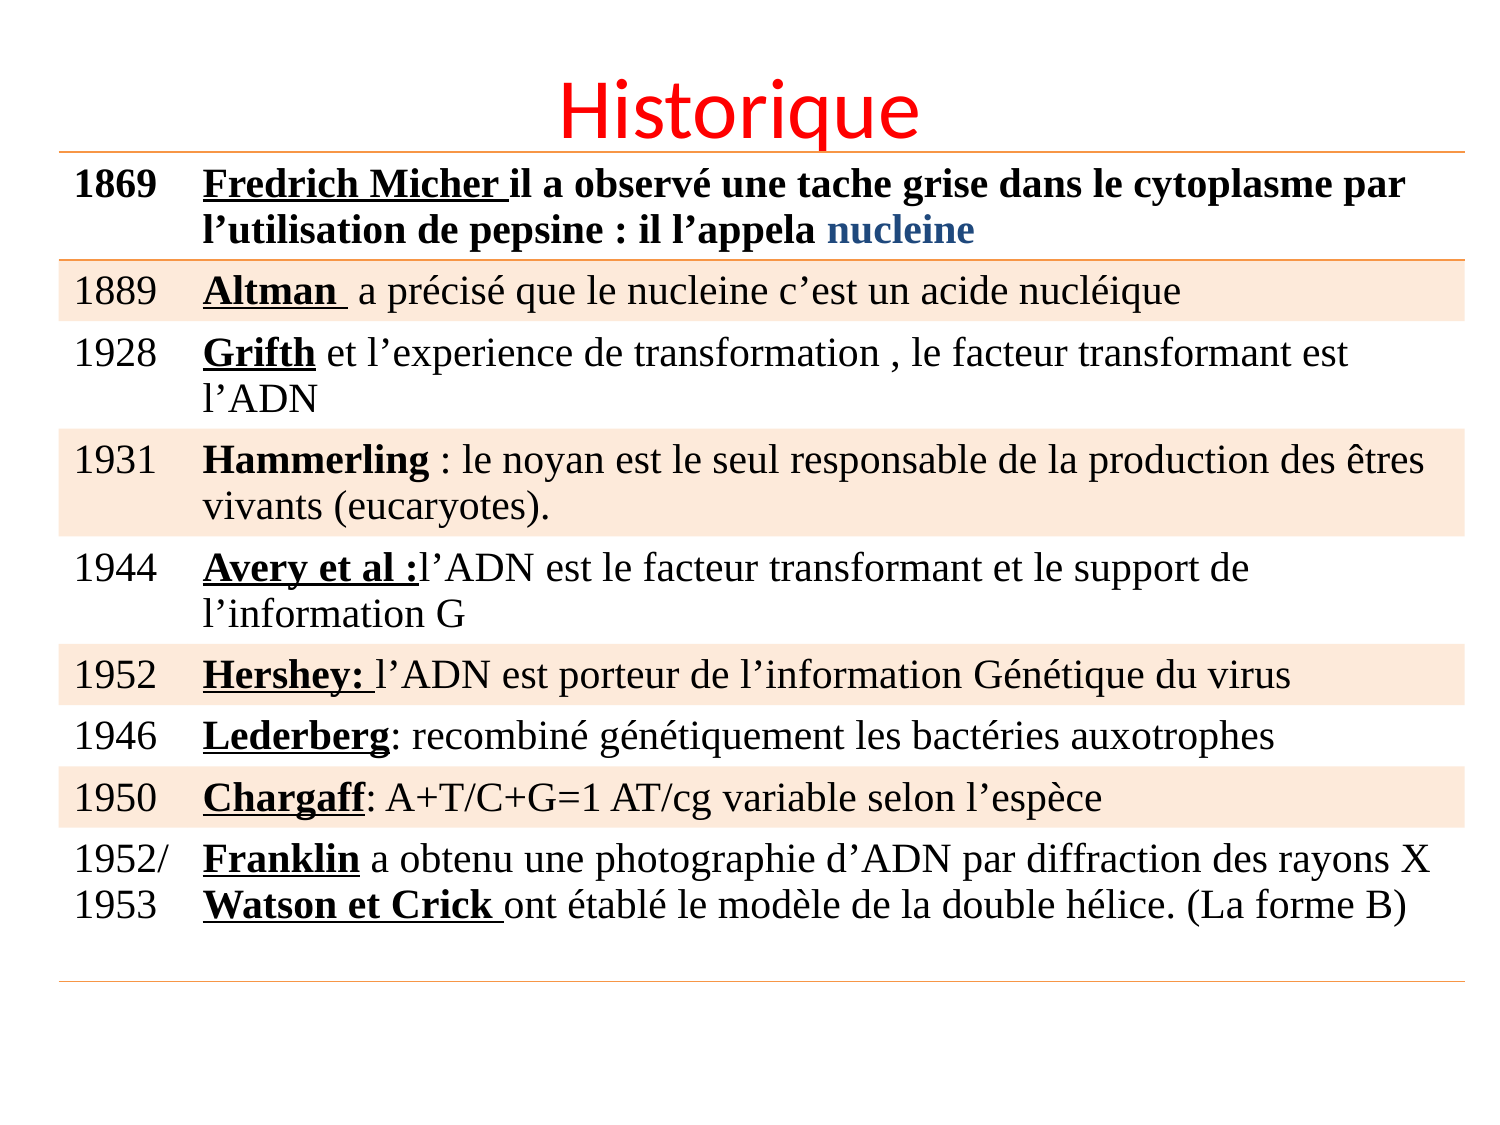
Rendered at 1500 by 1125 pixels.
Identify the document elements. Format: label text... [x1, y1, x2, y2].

table_cell Avery et al :l’ADN est le facteur transformant et le support de l’information G [187, 536, 1465, 644]
table_cell Altman a précisé que le nucleine c’est un acide nucléique [187, 261, 1465, 321]
title Historique [75, 45, 1425, 151]
table_header Fredrich Micher il a observé une tache grise dans le cytoplasme par l’utilisation de pepsine : il l’appela nucleine [187, 153, 1465, 259]
table_cell 1931 [59, 429, 187, 536]
table_cell Grifth et l’experience de transformation , le facteur transformant est l’ADN [187, 321, 1465, 429]
table_cell Lederberg: recombiné génétiquement les bactéries auxotrophes [187, 705, 1465, 766]
table_cell Franklin a obtenu une photographie d’ADN par diffraction des rayons X Watson et Crick ont établé le modèle de la double hélice. (La forme B) [187, 828, 1465, 981]
table_cell 1946 [59, 705, 187, 766]
table_cell 1889 [59, 261, 187, 321]
table_cell 1952 [59, 644, 187, 705]
table_cell Chargaff: A+T/C+G=1 AT/cg variable selon l’espèce [187, 766, 1465, 828]
table_cell 1952/ 1953 [59, 828, 187, 981]
table_cell 1944 [59, 536, 187, 644]
table_cell 1928 [59, 321, 187, 429]
table_cell Hammerling : le noyan est le seul responsable de la production des êtres vivants (eucaryotes). [187, 429, 1465, 536]
table_cell Hershey: l’ADN est porteur de l’information Génétique du virus [187, 644, 1465, 705]
table_cell 1950 [59, 766, 187, 828]
table_header 1869 [59, 153, 187, 259]
